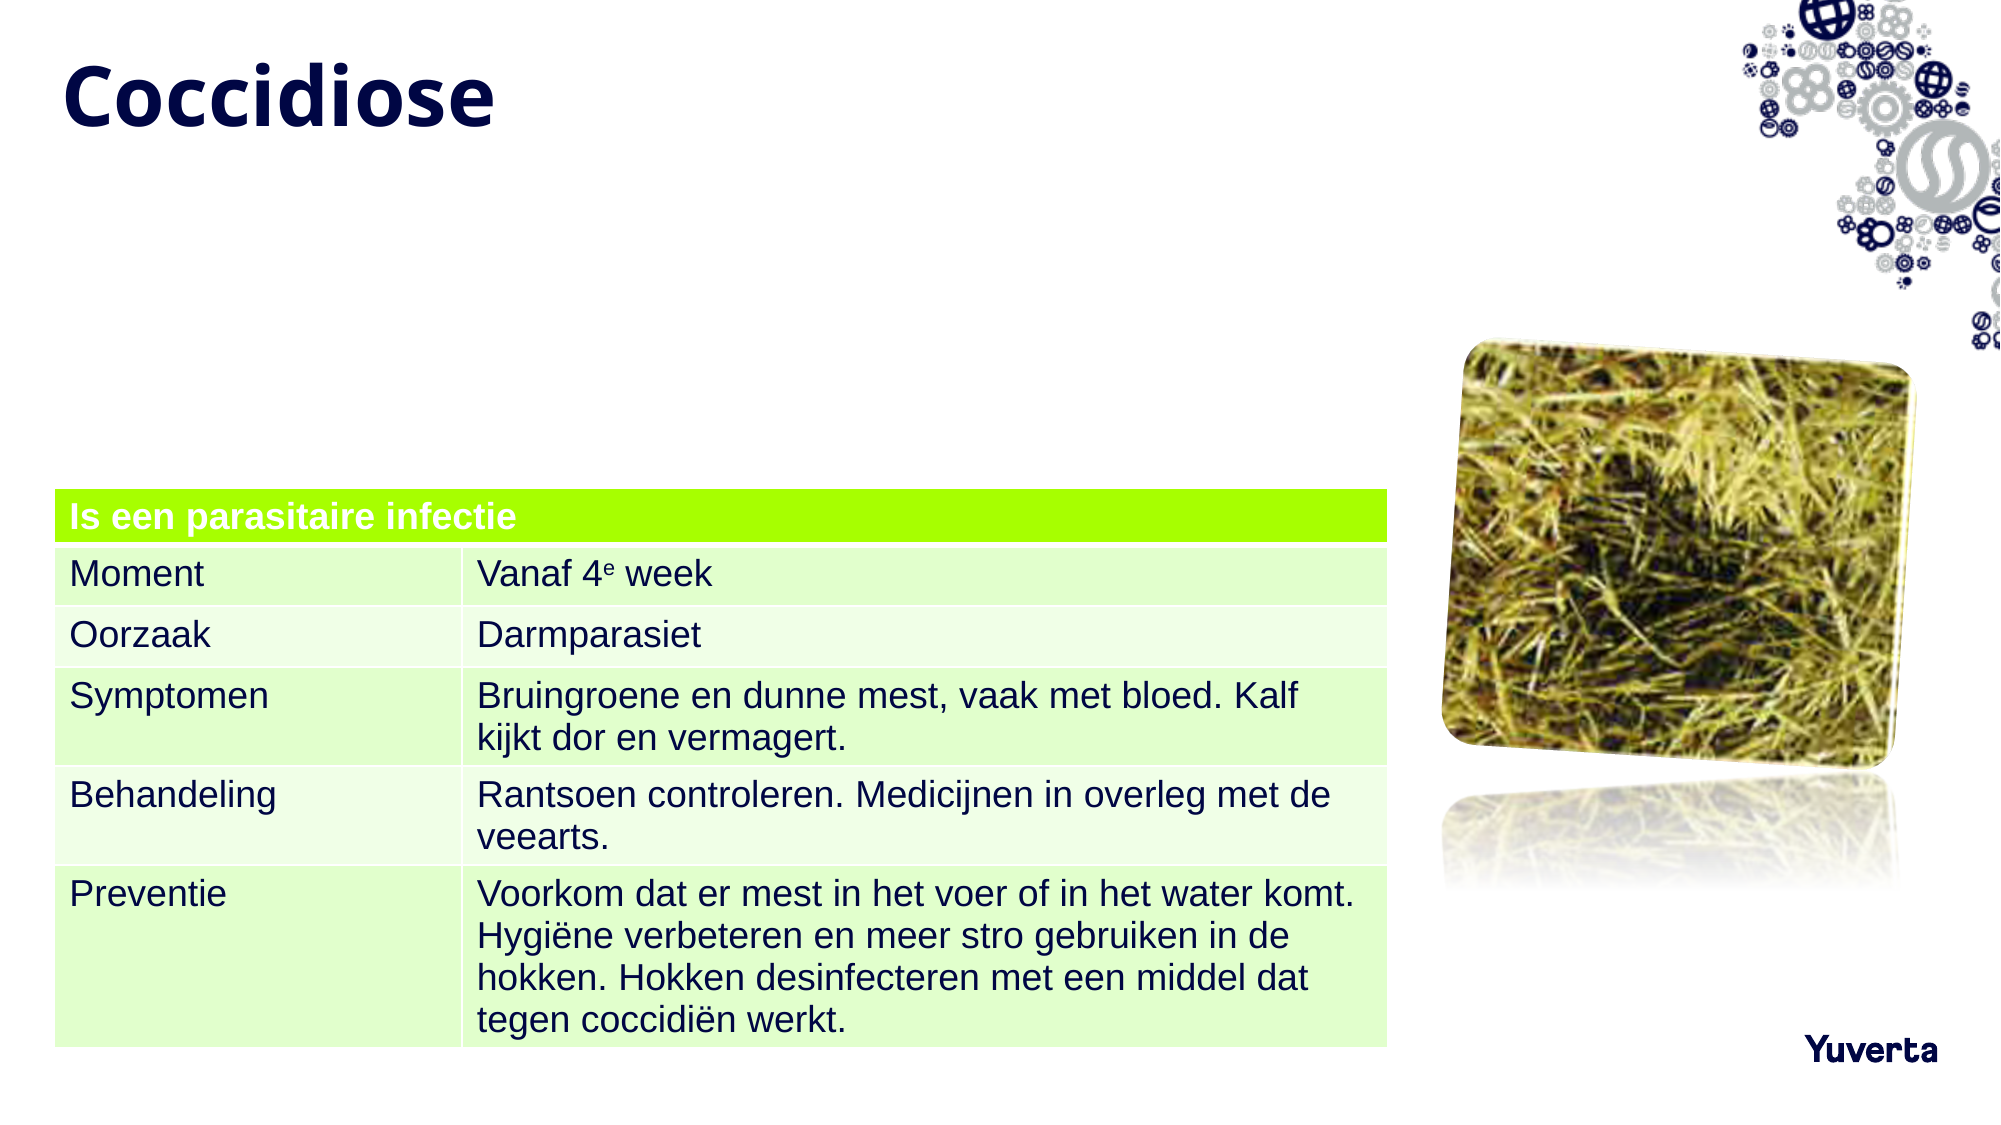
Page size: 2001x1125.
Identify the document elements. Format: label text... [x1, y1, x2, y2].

table_cell Vanaf 4e week [463, 548, 1387, 605]
table_cell Darmparasiet [463, 607, 1387, 666]
table_cell Rantsoen controleren. Medicijnen in overleg met de veearts. [463, 767, 1387, 864]
table_cell Behandeling [55, 767, 461, 864]
table_cell Oorzaak [55, 607, 461, 666]
table_header Is een parasitaire infectie [55, 489, 1387, 542]
table_cell Moment [55, 548, 461, 605]
title Coccidiose [60, 48, 1720, 239]
picture [0, 0, 2000, 1125]
table_cell Symptomen [55, 668, 461, 765]
table_cell Preventie [55, 866, 461, 1047]
table_cell Bruingroene en dunne mest, vaak met bloed. Kalf kijkt dor en vermagert. [463, 668, 1387, 765]
table_cell Voorkom dat er mest in het voer of in het water komt. Hygiëne verbeteren en meer stro gebruiken in de hokken. Hokken desinfecteren met een middel dat tegen coccidiën werkt. [463, 866, 1387, 1047]
